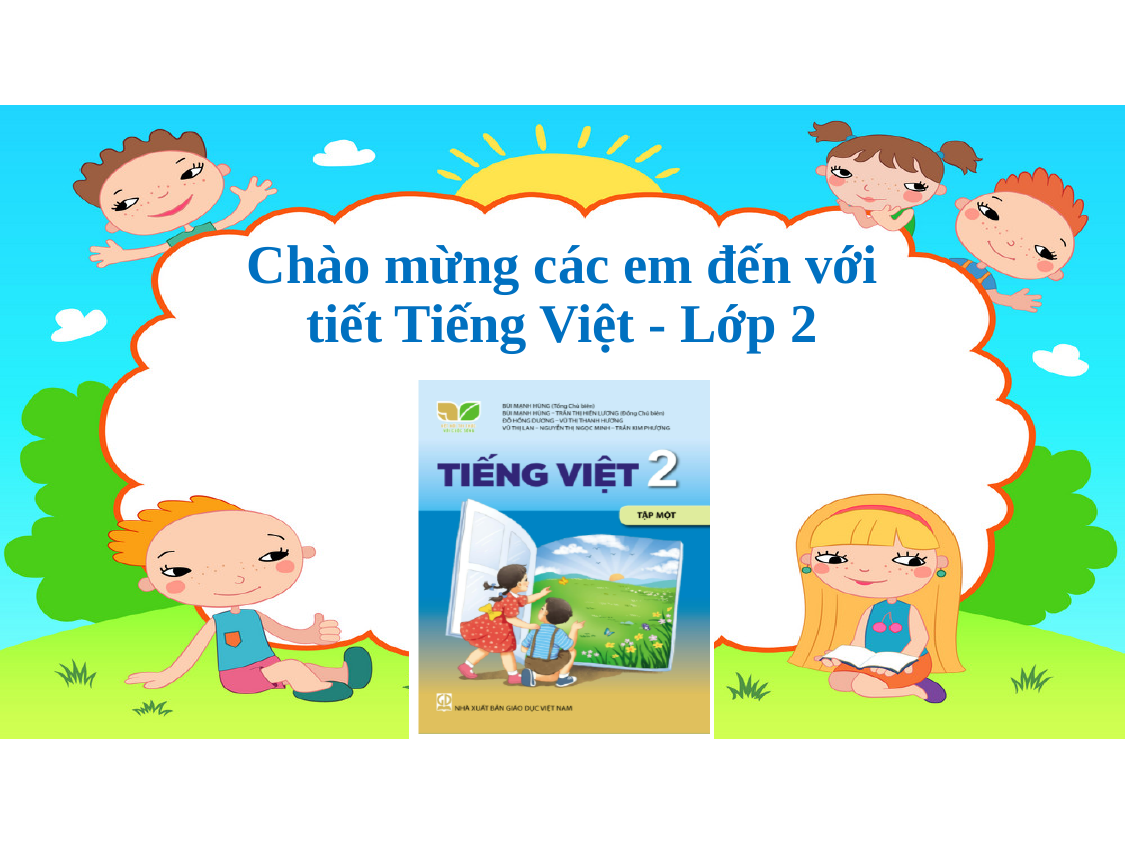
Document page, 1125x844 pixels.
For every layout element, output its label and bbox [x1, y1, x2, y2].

picture [0, 105, 1125, 739]
